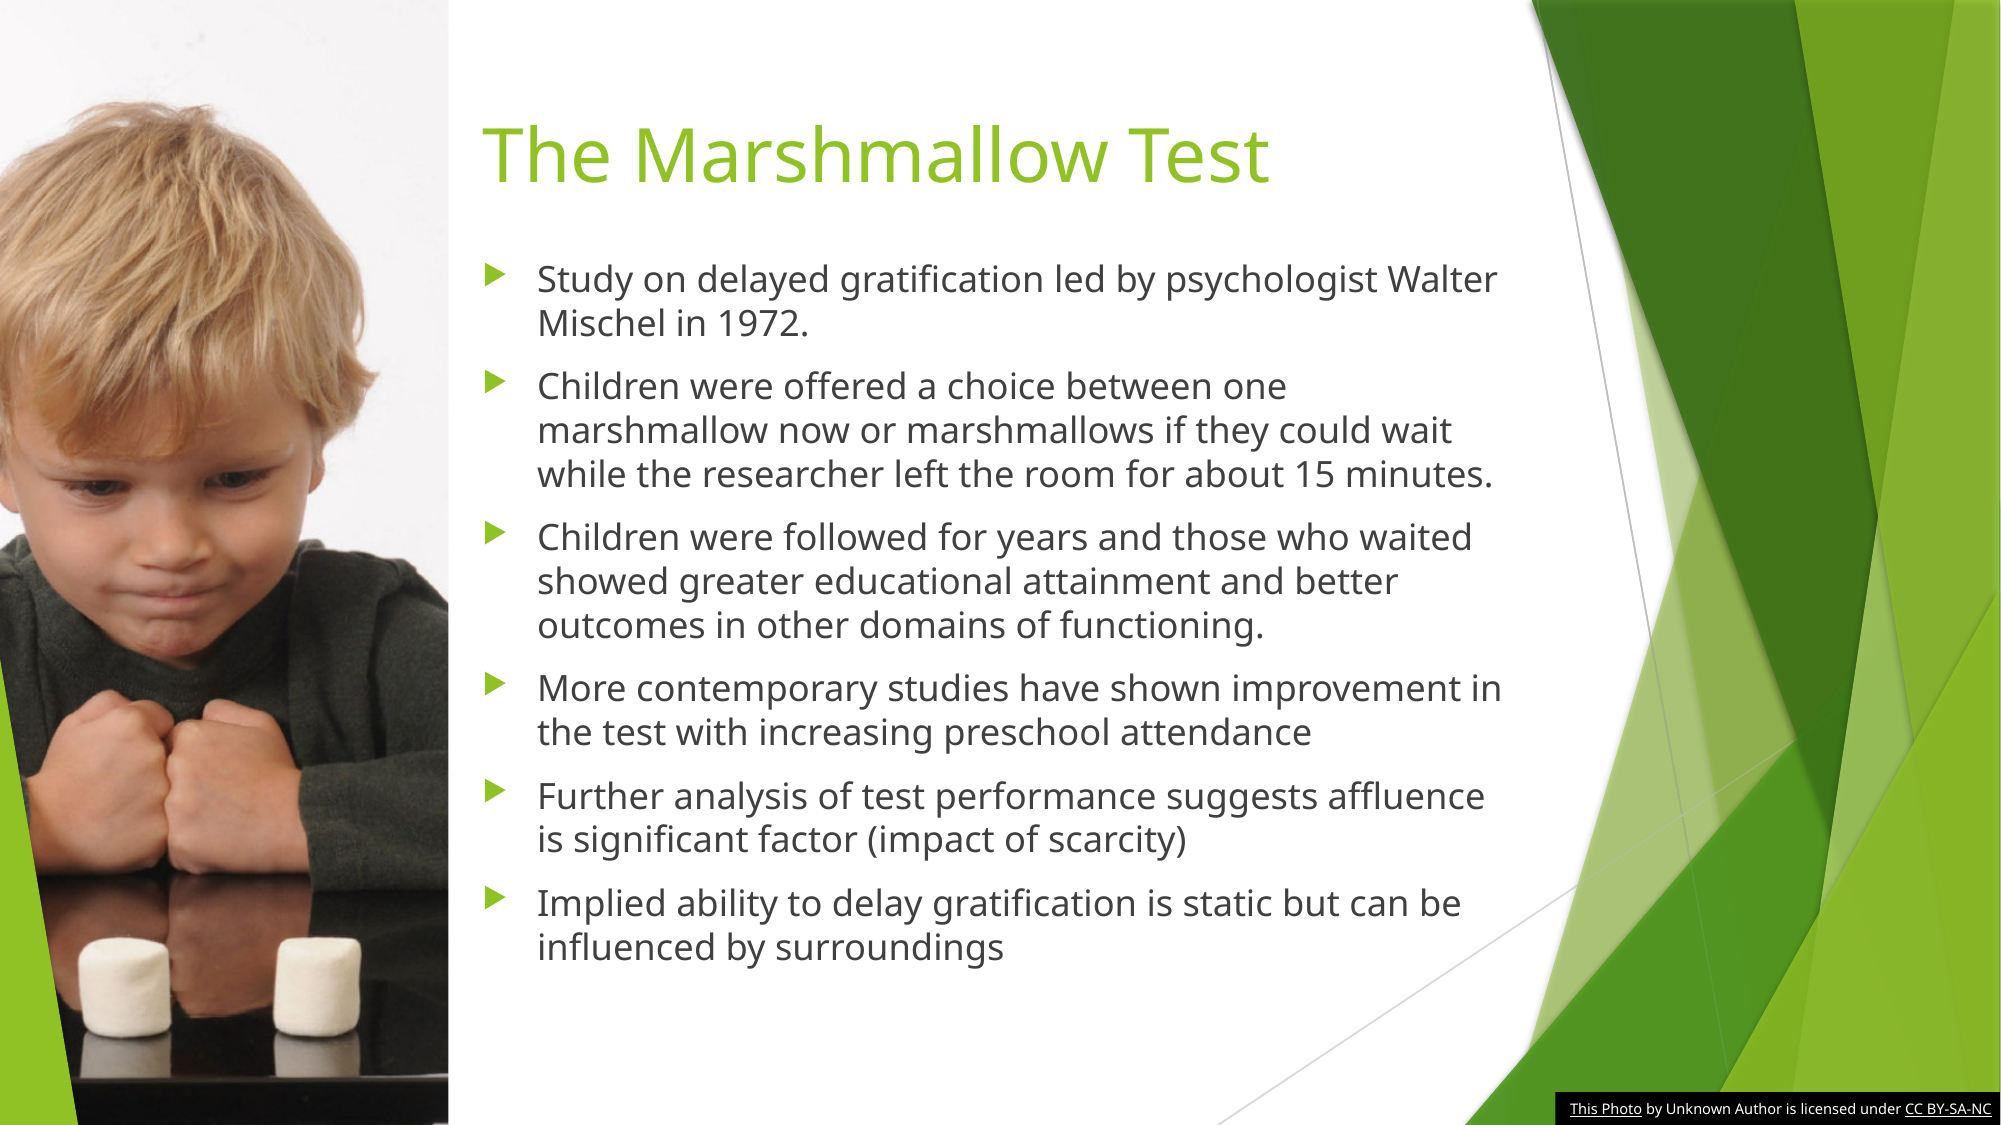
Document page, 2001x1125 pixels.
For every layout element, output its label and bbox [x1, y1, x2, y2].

text_box [450, 0, 2000, 1125]
list [0, 0, 449, 1125]
